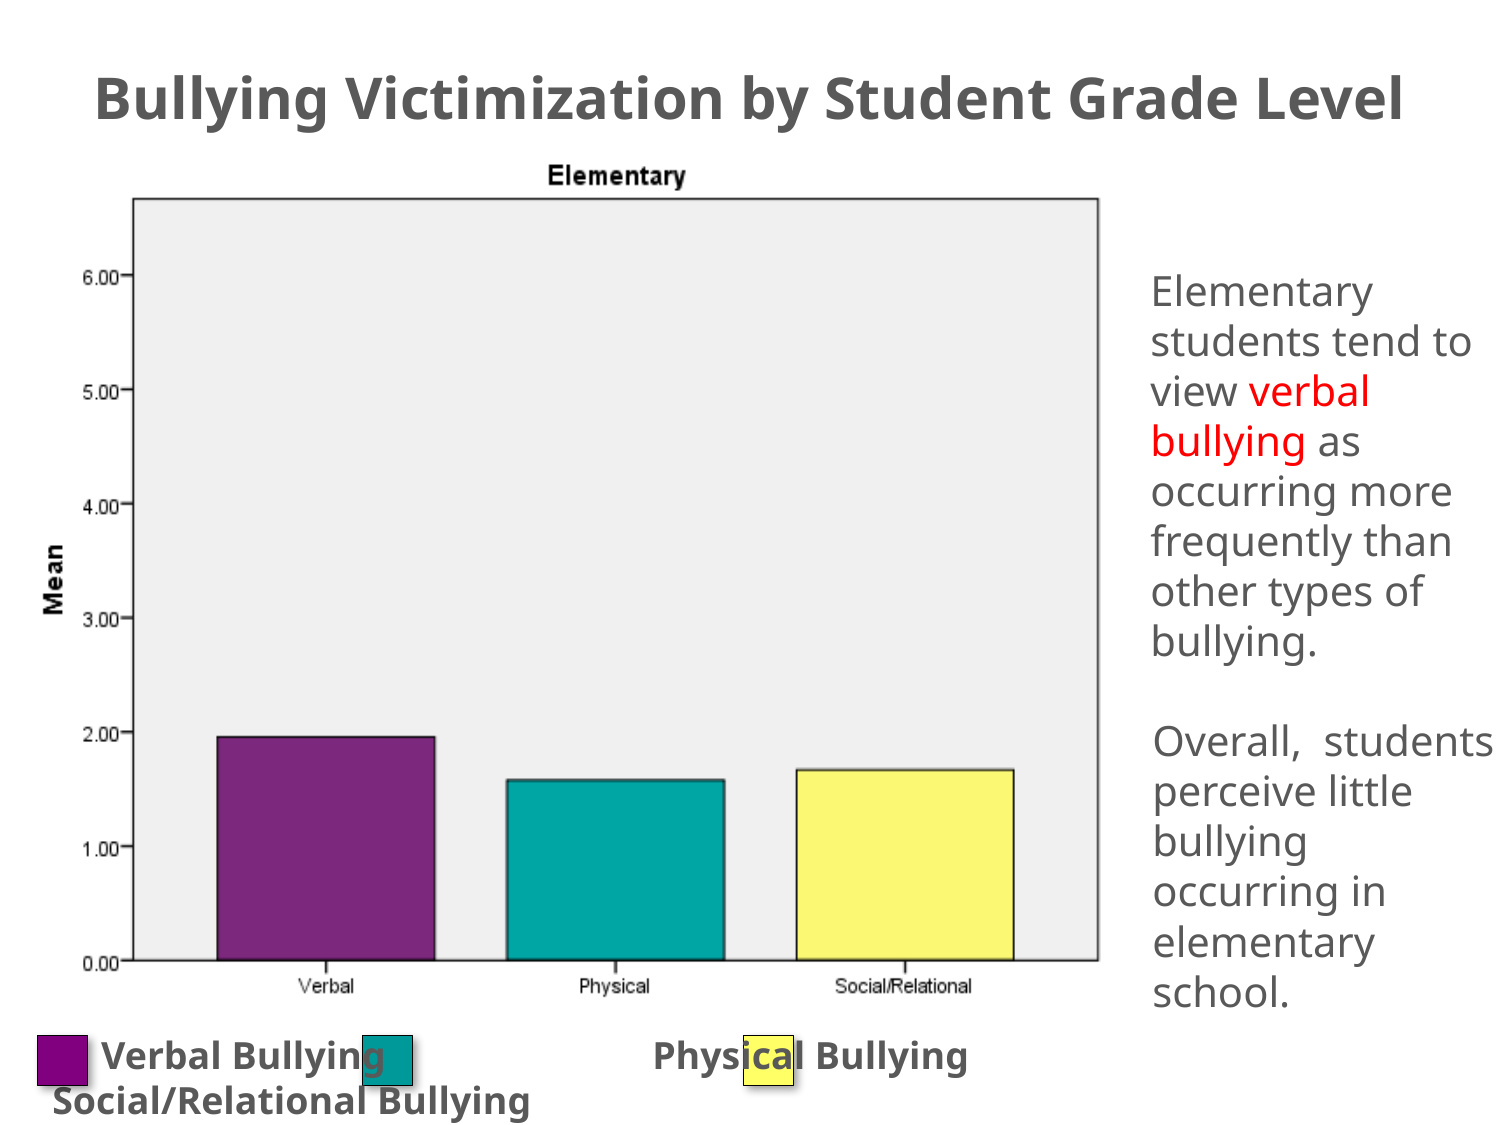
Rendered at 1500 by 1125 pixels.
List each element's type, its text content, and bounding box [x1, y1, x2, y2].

text_box Elementary students tend to view verbal bullying as occurring more frequently than other types of bullying. [1135, 256, 1500, 672]
text_box Verbal Bullying Physical Bullying Social/Relational Bullying [37, 1024, 1500, 1125]
title Bullying Victimization by Student Grade Level [75, 45, 1425, 233]
text_box Overall, students perceive little bullying occurring in elementary school. [1137, 707, 1500, 1023]
picture [12, 137, 1113, 1013]
text_box [35, 1033, 90, 1088]
